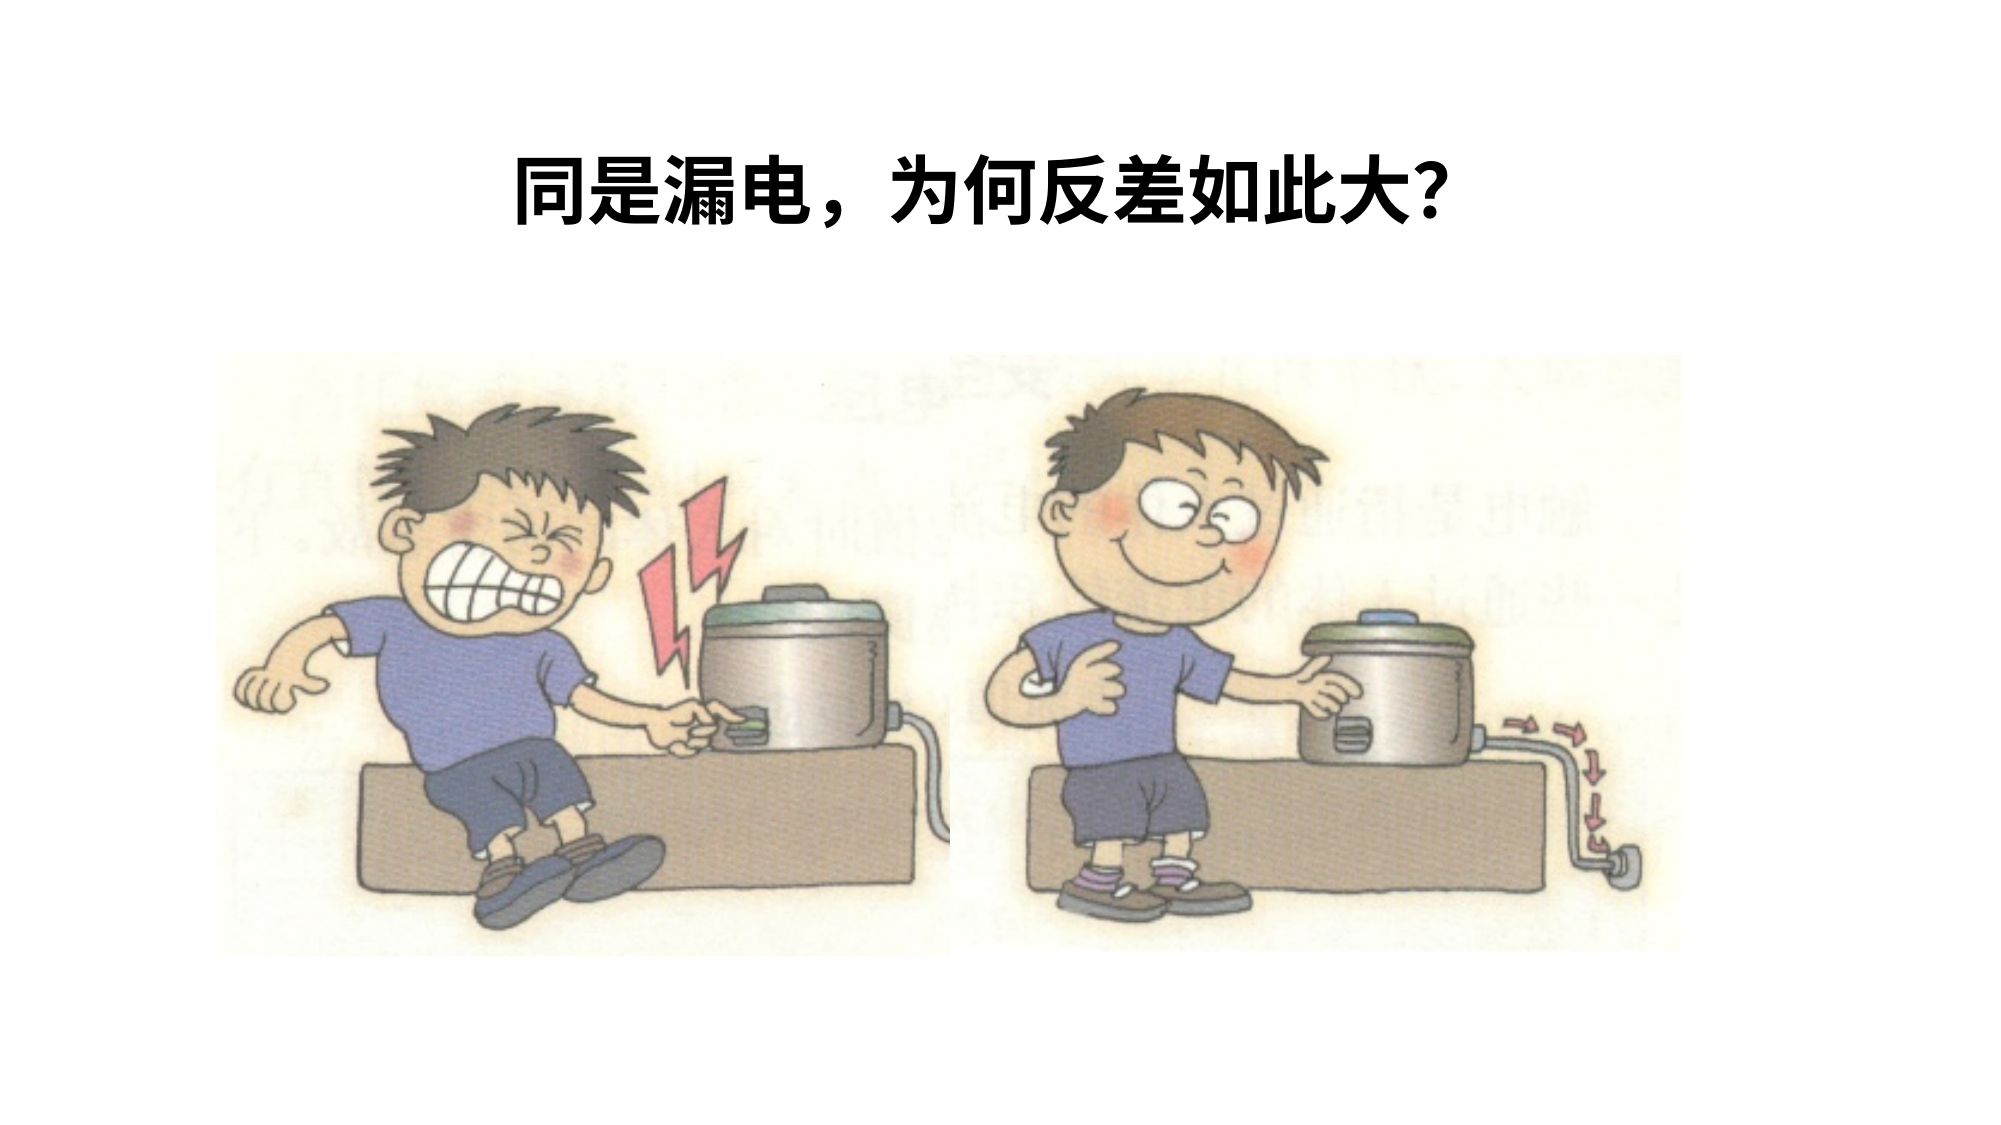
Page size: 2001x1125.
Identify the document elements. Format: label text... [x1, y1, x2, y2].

text_box 同是漏电，为何反差如此大？ [497, 135, 1503, 241]
picture [216, 352, 1681, 960]
